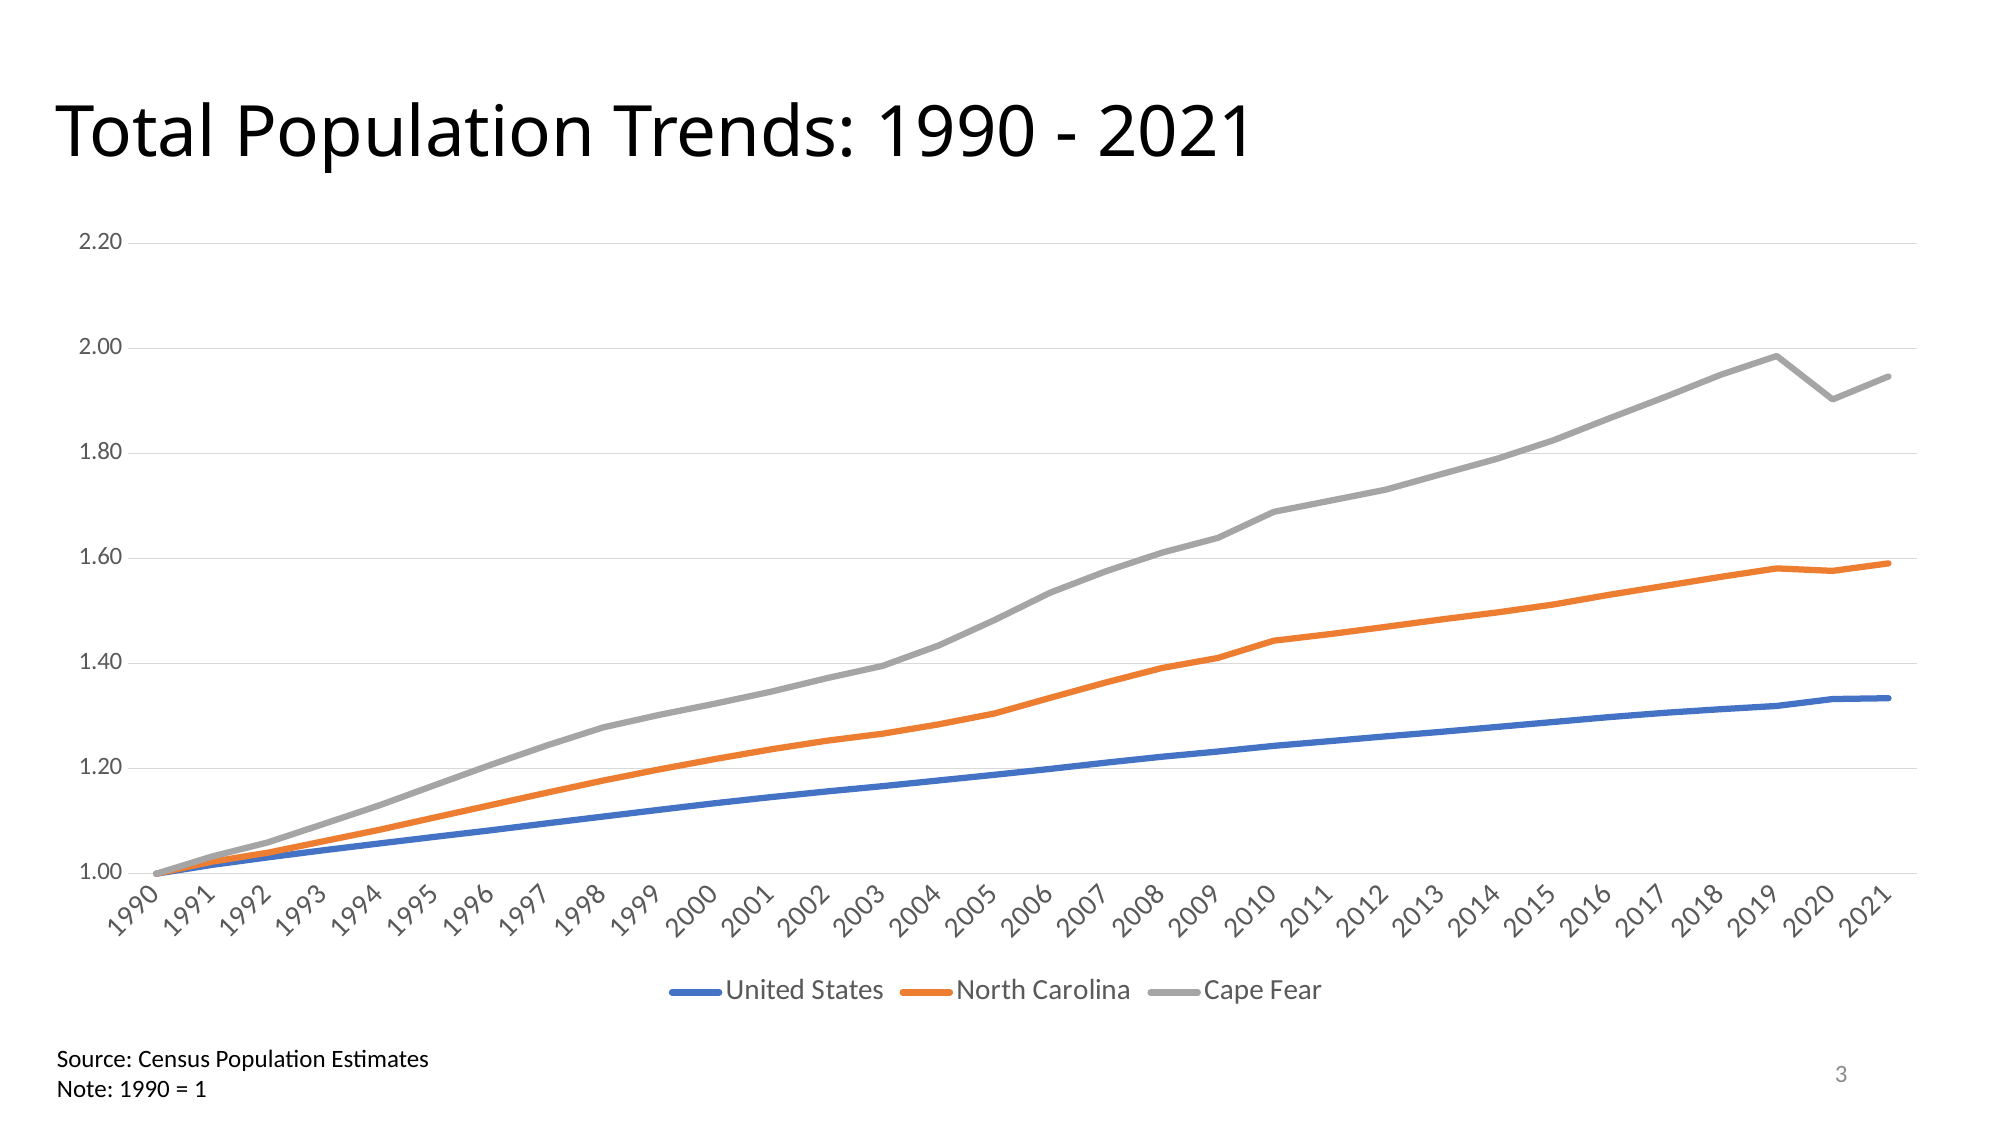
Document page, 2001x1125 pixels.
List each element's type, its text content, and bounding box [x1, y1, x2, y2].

text_box Source: Census Population Estimates Note: 1990 = 1 [42, 1034, 445, 1110]
chart [40, 214, 1955, 1014]
slide_number 3 [1412, 1042, 1863, 1103]
title Total Population Trends: 1990 - 2021 [40, 51, 1955, 214]
